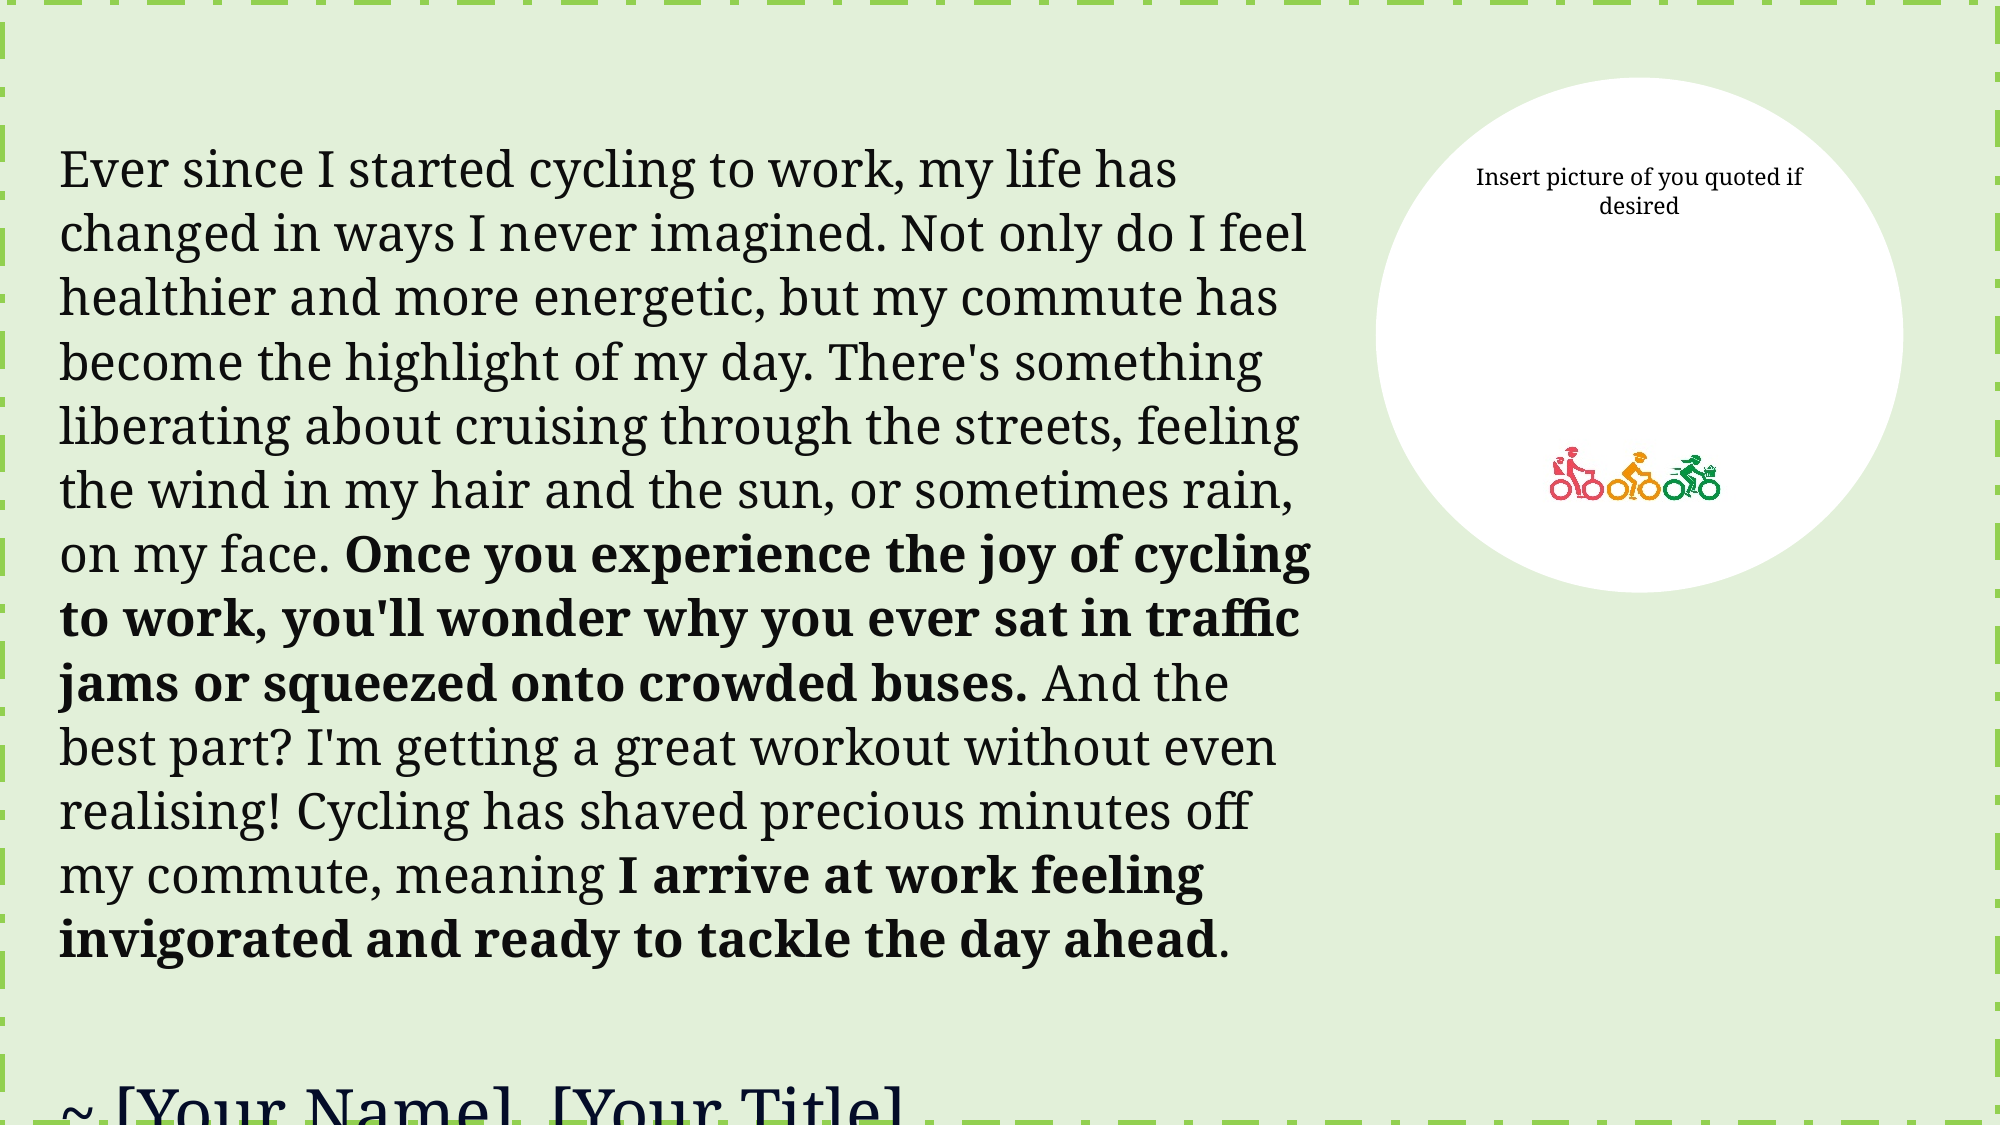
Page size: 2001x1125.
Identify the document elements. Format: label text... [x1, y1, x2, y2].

text_box Insert picture of you quoted if desired [1375, 77, 1904, 593]
text_box [0, 0, 2000, 1125]
text_box Ever since I started cycling to work, my life has changed in ways I never imagined. Not only do I feel healthier and more energetic, but my commute has become the highlight of my day. There's something liberating about cruising through the streets, feeling the wind in my hair and the sun, or sometimes rain, on my face. Once you experience the joy of cycling to work, you'll wonder why you ever sat in traffic jams or squeezed onto crowded buses. And the best part? I'm getting a great workout without even realising! Cycling has shaved precious minutes off my commute, meaning I arrive at work feeling invigorated and ready to tackle the day ahead. ~ [Your Name], [Your Title] [44, 125, 1332, 1060]
picture [1527, 407, 1752, 563]
